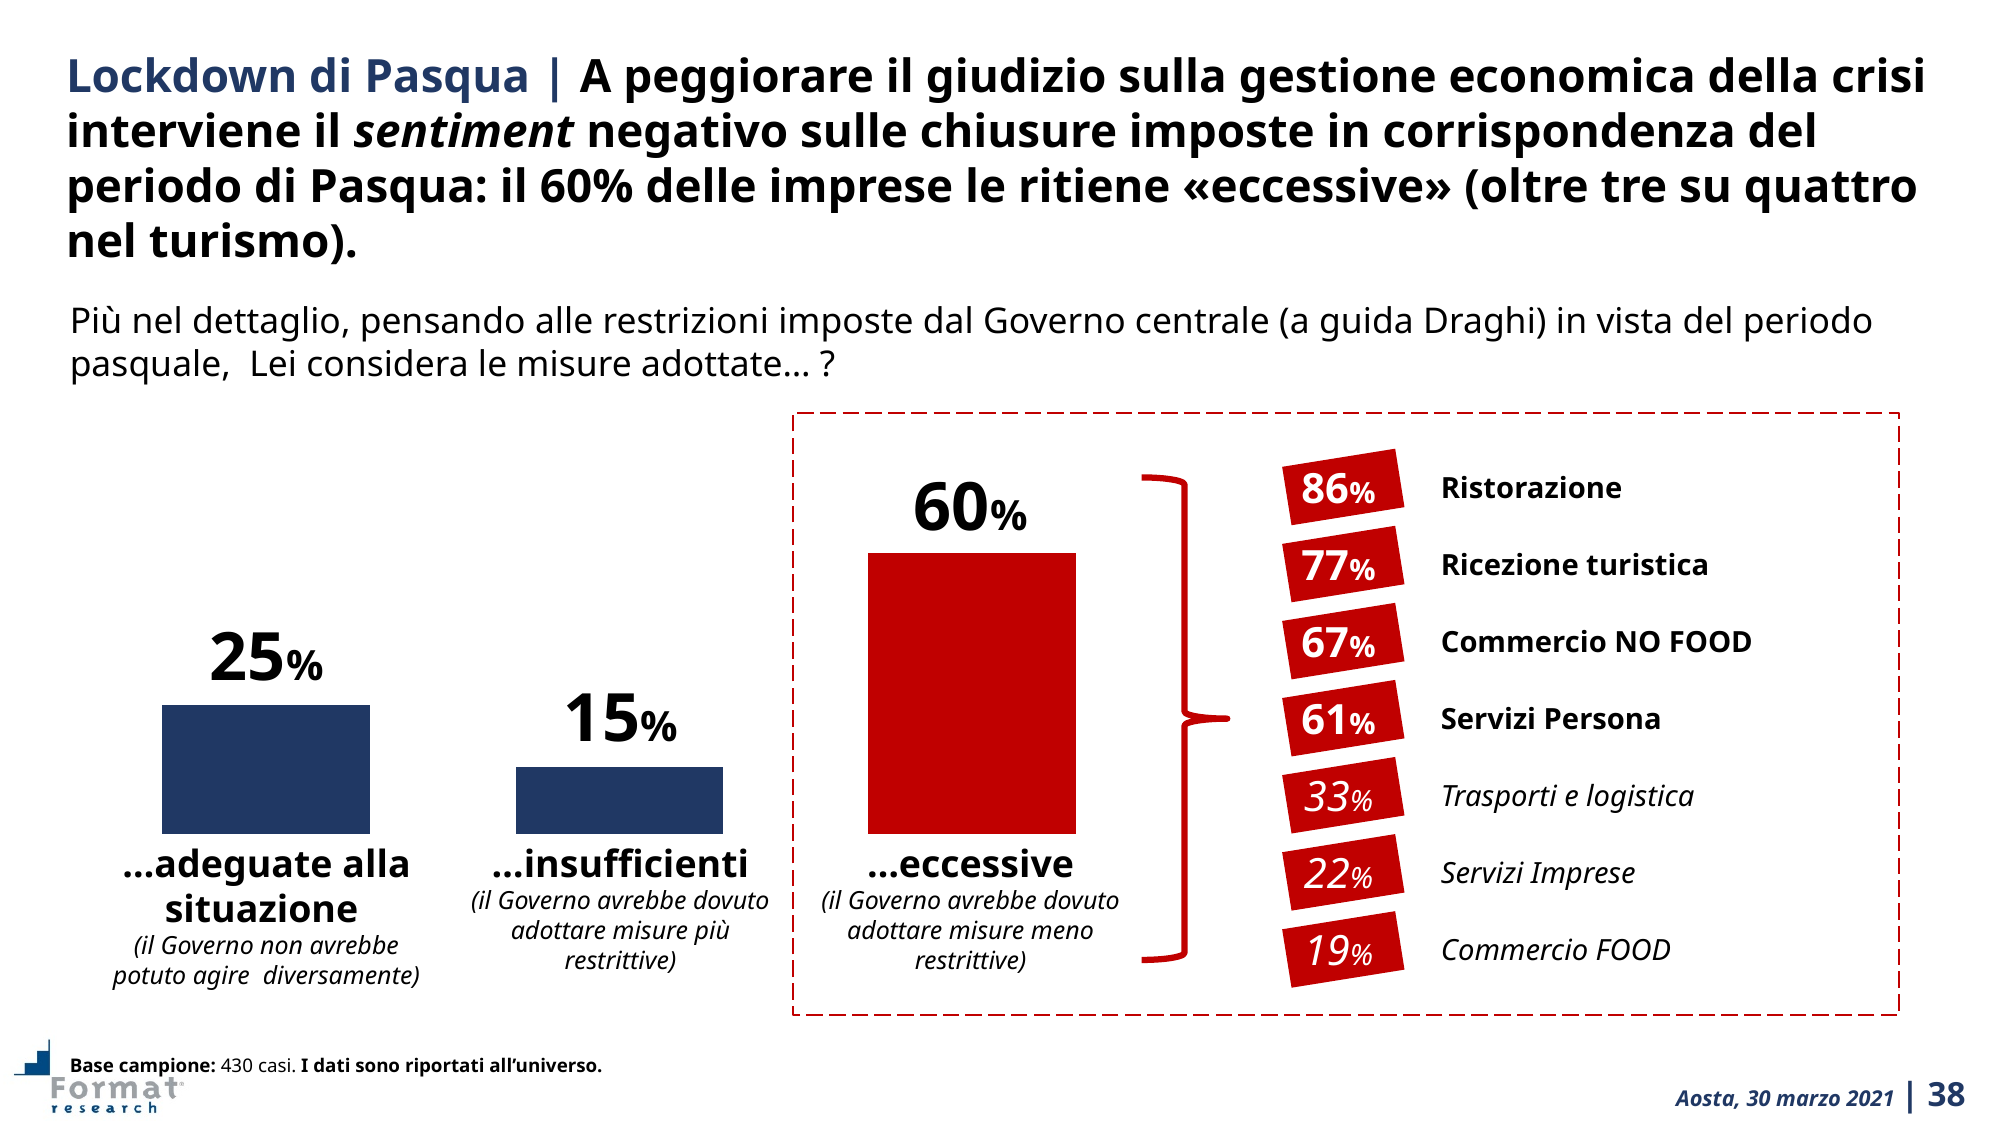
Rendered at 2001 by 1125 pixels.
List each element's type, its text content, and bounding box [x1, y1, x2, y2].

text_box 67% [1280, 608, 1407, 674]
text_box Servizi Persona [1425, 692, 1907, 743]
text_box [1364, 834, 1396, 839]
text_box [1290, 596, 1331, 603]
text_box [1141, 483, 1228, 960]
text_box [1290, 519, 1331, 526]
text_box 33% [1280, 762, 1407, 828]
text_box 22% [1280, 839, 1407, 905]
text_box Base campione: 430 casi. I dati sono riportati all’universo. [54, 1044, 1969, 1084]
picture [58, 477, 1180, 858]
text_box …adeguate alla situazione (il Governo non avrebbe potuto agire diversamente) [88, 864, 445, 998]
text_box Trasporti e logistica [1425, 769, 1907, 820]
text_box [1290, 751, 1326, 757]
text_box Lockdown di Pasqua | A peggiorare il giudizio sulla gestione economica della crisi interviene il sentiment negativo sulle chiusure imposte in corrispondenza del periodo di Pasqua: il 60% delle imprese le ritiene «eccessive» (oltre tre su quattro nel turismo). [55, 40, 2000, 273]
text_box 61% [1280, 685, 1407, 751]
text_box [1290, 905, 1327, 911]
text_box Ristorazione [1425, 461, 1828, 512]
text_box Servizi Imprese [1425, 847, 1907, 897]
text_box …insufficienti (il Governo avrebbe dovuto adottare misure più restrittive) [442, 864, 792, 983]
text_box Ricezione turistica [1425, 538, 1907, 589]
text_box [1363, 679, 1396, 685]
text_box Commercio FOOD [1425, 924, 1938, 975]
text_box 77% [1280, 531, 1407, 596]
text_box Più nel dettaglio, pensando alle restrizioni imposte dal Governo centrale (a guida Draghi) in vista del periodo pasquale, Lei considera le misure adottate… ? [54, 290, 1922, 391]
text_box [1362, 448, 1397, 454]
text_box Commercio NO FOOD [1425, 615, 1907, 666]
text_box [1362, 525, 1397, 531]
text_box [1290, 828, 1326, 834]
text_box 86% [1280, 454, 1407, 519]
text_box 19% [1280, 916, 1407, 982]
text_box [792, 412, 1899, 1016]
text_box [1365, 911, 1396, 916]
text_box [1363, 756, 1396, 762]
text_box [1290, 982, 1328, 988]
text_box [1362, 602, 1397, 608]
text_box [1290, 674, 1326, 680]
picture [3, 1030, 194, 1121]
